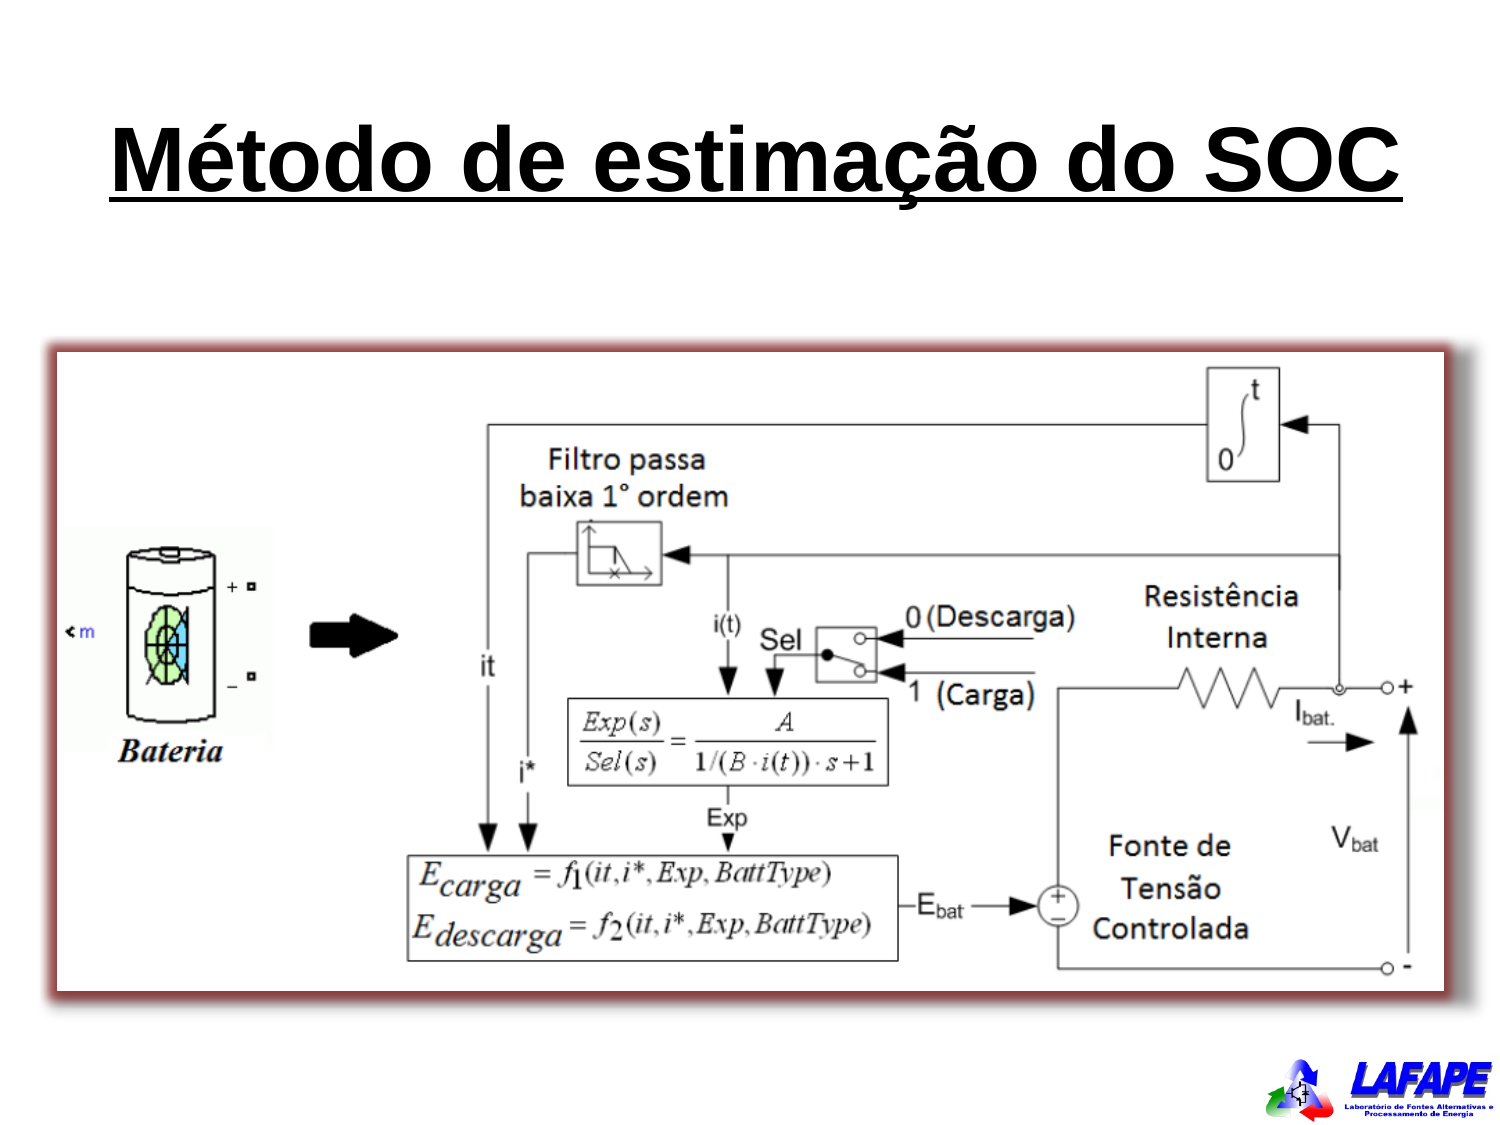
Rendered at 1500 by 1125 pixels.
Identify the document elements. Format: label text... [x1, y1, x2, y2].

picture [57, 352, 1445, 991]
picture [1260, 1054, 1500, 1124]
text_box Método de estimação do SOC [39, 18, 1474, 291]
